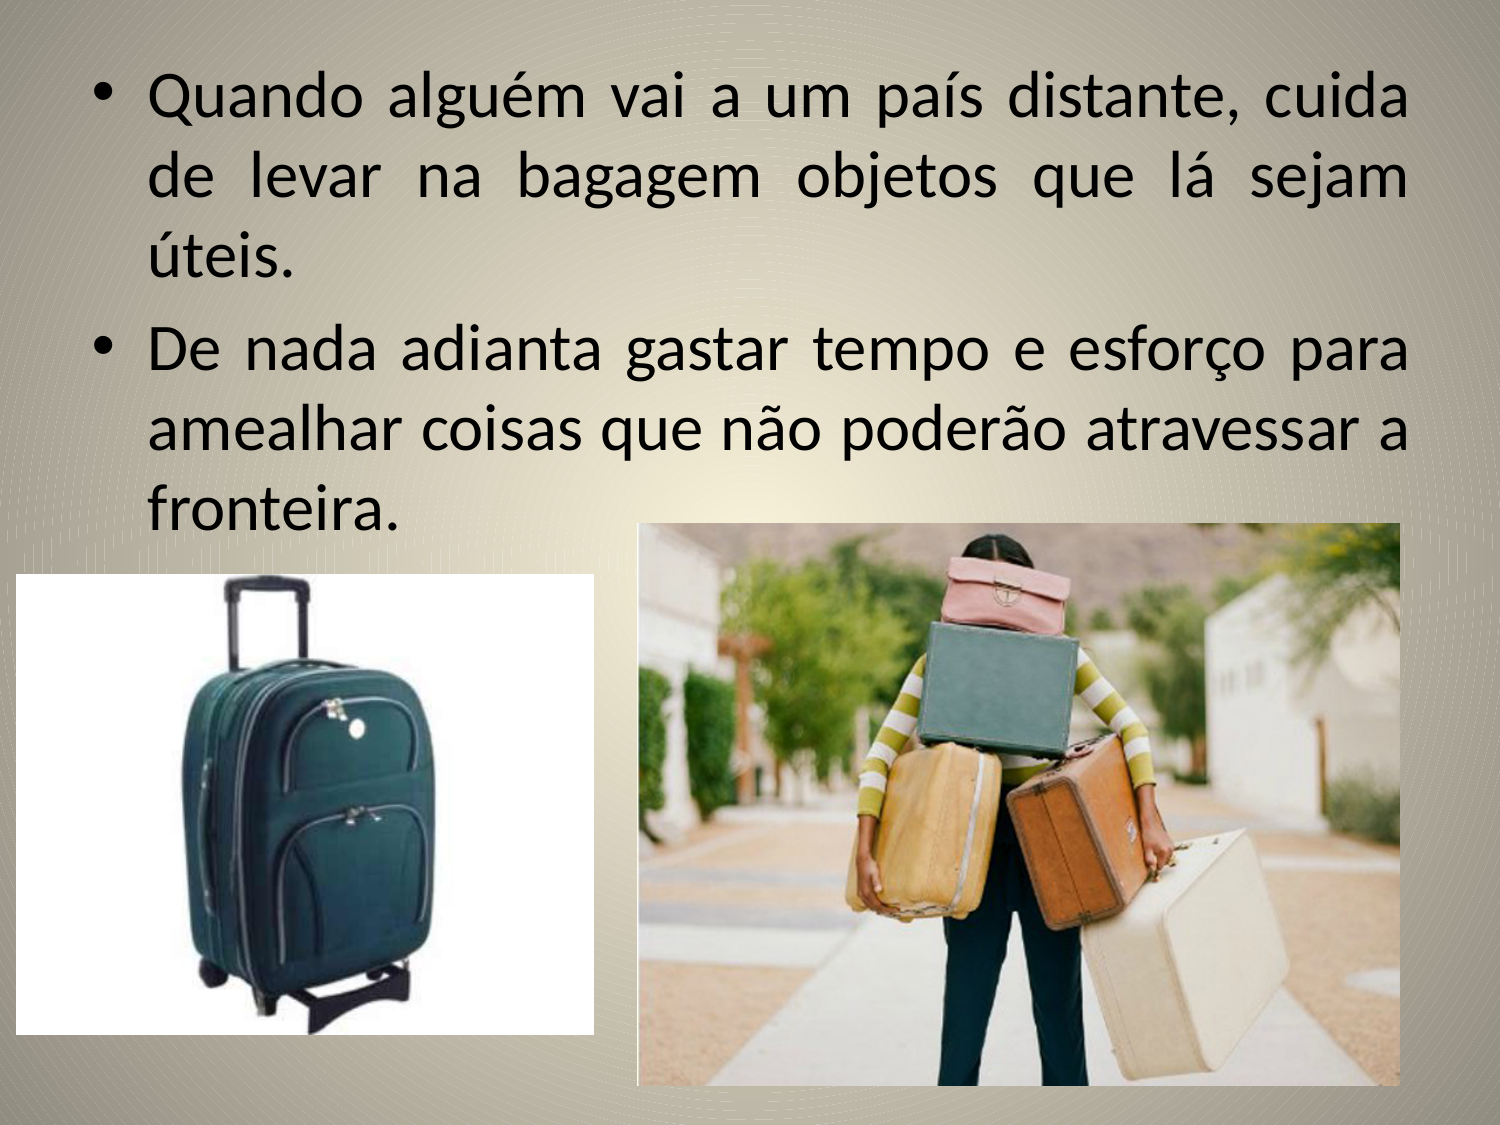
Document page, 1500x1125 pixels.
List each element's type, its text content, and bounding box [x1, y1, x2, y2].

picture [637, 523, 1400, 1086]
picture [16, 574, 594, 1035]
list Quando alguém vai a um país distante, cuida de levar na bagagem objetos que lá sejam úteis. De nada adianta gastar tempo e esforço para amealhar coisas que não poderão atravessar a fronteira. [76, 42, 1427, 786]
